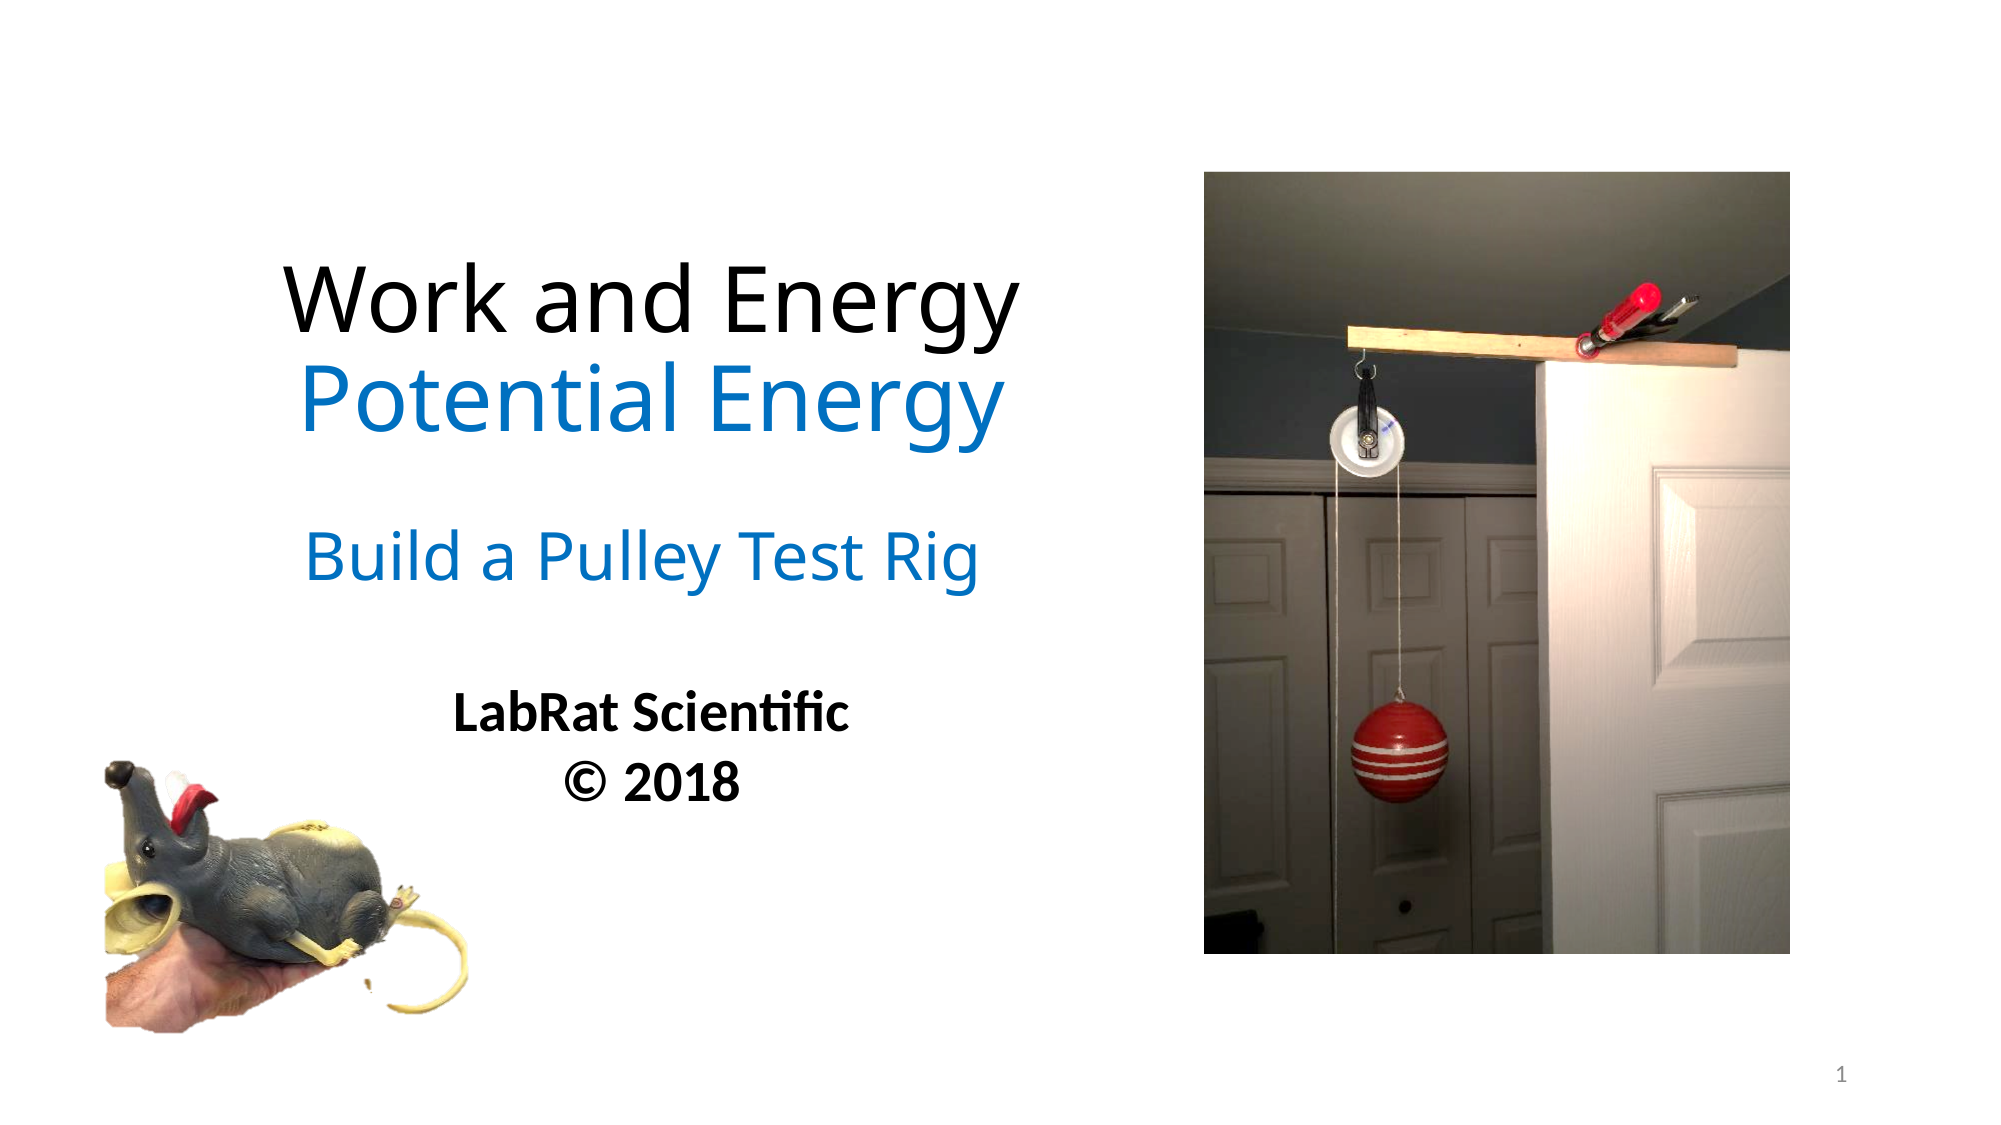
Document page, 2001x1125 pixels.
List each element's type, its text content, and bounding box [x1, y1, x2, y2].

text_box LabRat Scientific © 2018 [380, 665, 924, 820]
slide_number 1 [1412, 1042, 1863, 1103]
picture [1105, 173, 1888, 953]
text_box Work and Energy Potential Energy Build a Pulley Test Rig [201, 245, 1102, 605]
picture [60, 727, 514, 1067]
